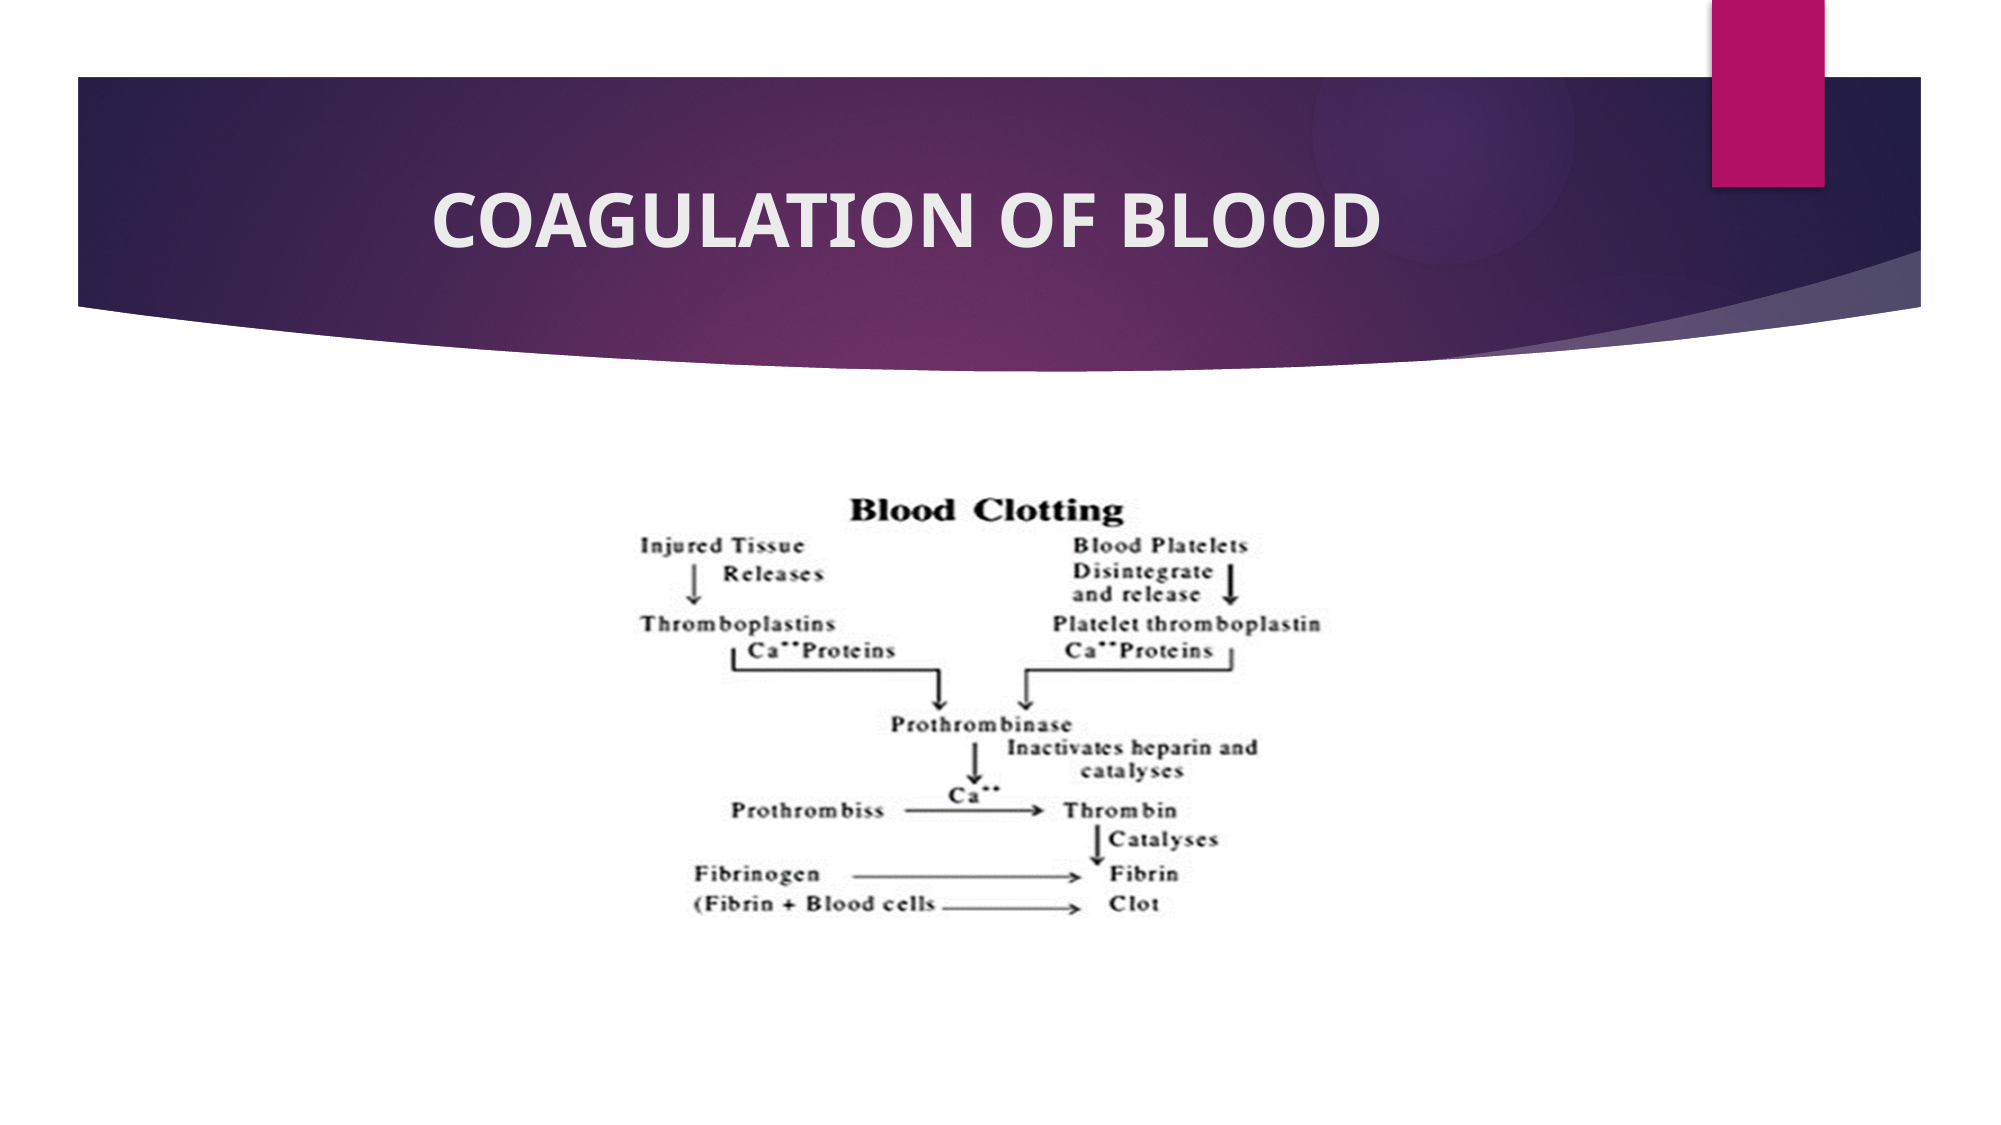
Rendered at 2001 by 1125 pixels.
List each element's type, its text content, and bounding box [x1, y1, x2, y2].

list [566, 496, 1346, 918]
title COAGULATION OF BLOOD [189, 159, 1627, 276]
